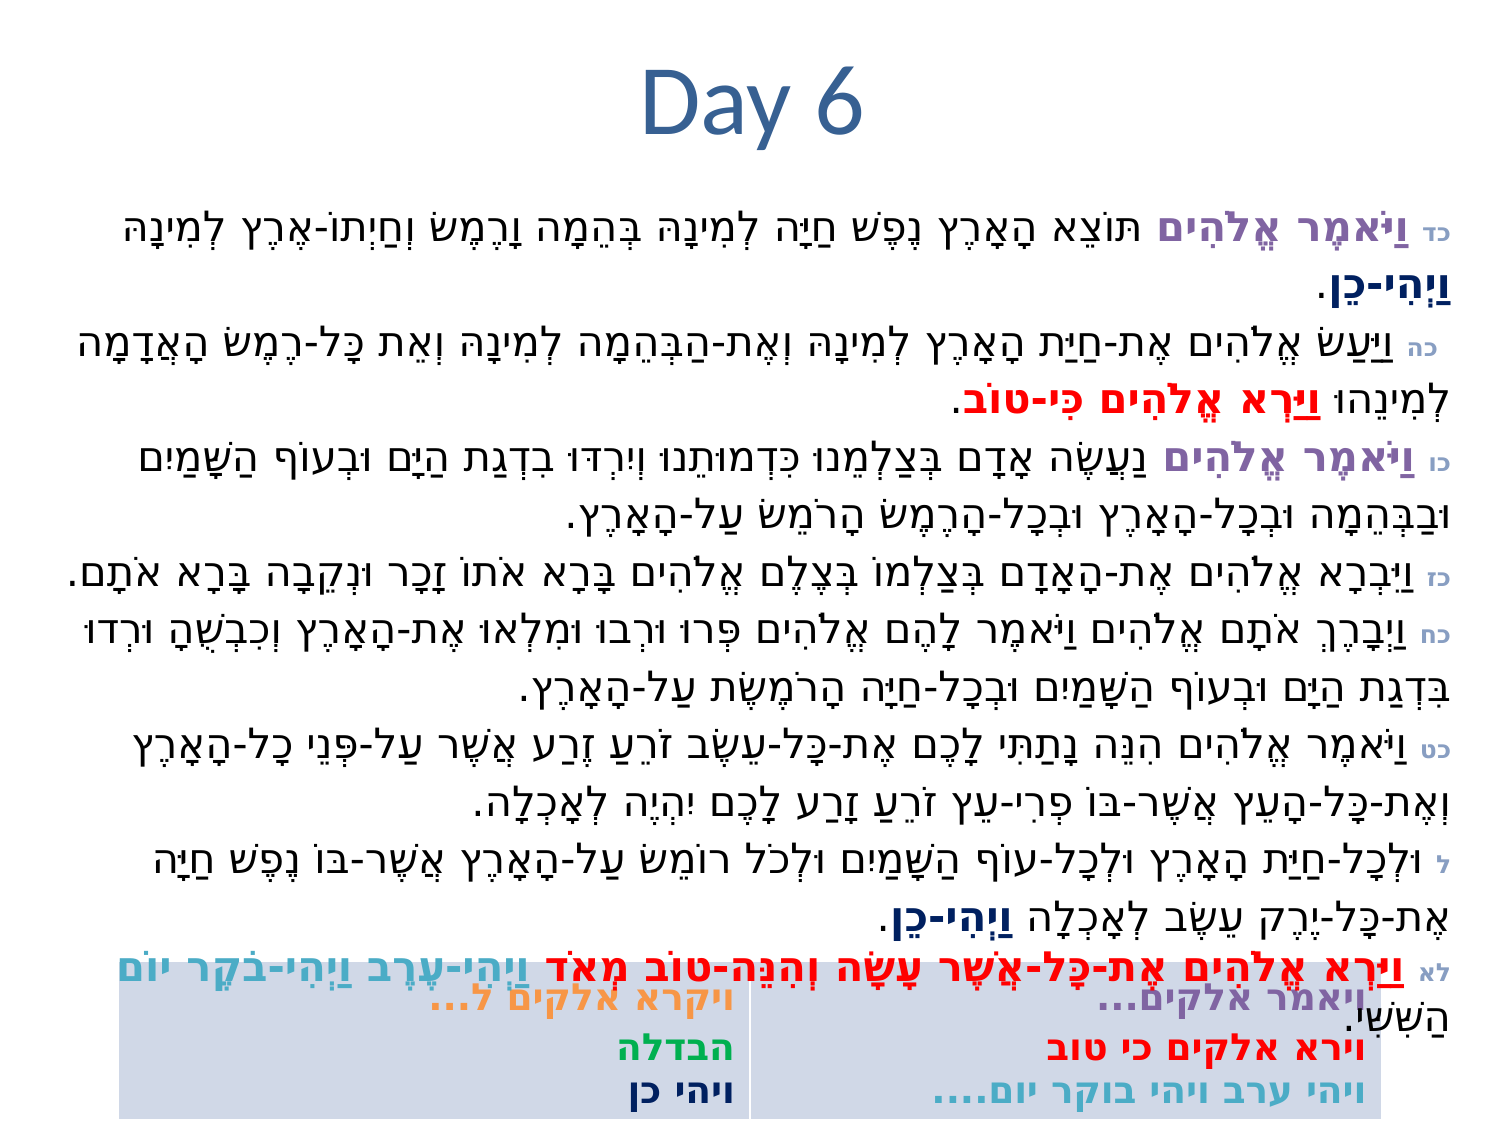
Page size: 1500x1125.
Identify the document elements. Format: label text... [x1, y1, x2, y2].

table_header ויקרא אלקים ל... הבדלה ויהי כן [119, 1047, 749, 1119]
title Day 6 [77, 30, 1428, 159]
table_header ויאמר אלקים... וירא אלקים כי טוב ויהי ערב ויהי בוקר יום.... [751, 1047, 1381, 1119]
text_box כד וַיֹּאמֶר אֱלֹהִים תּוֹצֵא הָאָרֶץ נֶפֶשׁ חַיָּה לְמִינָהּ בְּהֵמָה וָרֶמֶשׂ וְחַיְתוֹ-אֶרֶץ לְמִינָהּ וַיְהִי-כֵן. כה וַיַּעַשׂ אֱלֹהִים אֶת-חַיַּת הָאָרֶץ לְמִינָהּ וְאֶת-הַבְּהֵמָה לְמִינָהּ וְאֵת כָּל-רֶמֶשׂ הָאֲדָמָה לְמִינֵהוּ וַיַּרְא אֱלֹהִים כִּי-טוֹב. כו וַיֹּאמֶר אֱלֹהִים נַעֲשֶׂה אָדָם בְּצַלְמֵנוּ כִּדְמוּתֵנוּ וְיִרְדּוּ בִדְגַת הַיָּם וּבְעוֹף הַשָּׁמַיִם וּבַבְּהֵמָה וּבְכָל-הָאָרֶץ וּבְכָל-הָרֶמֶשׂ הָרֹמֵשׂ עַל-הָאָרֶץ. כז וַיִּבְרָא אֱלֹהִים אֶת-הָאָדָם בְּצַלְמוֹ בְּצֶלֶם אֱלֹהִים בָּרָא אֹתוֹ זָכָר וּנְקֵבָה בָּרָא אֹתָם. כח וַיְבָרֶךְ אֹתָם אֱלֹהִים וַיֹּאמֶר לָהֶם אֱלֹהִים פְּרוּ וּרְבוּ וּמִלְאוּ אֶת-הָאָרֶץ וְכִבְשֻׁהָ וּרְדוּ בִּדְגַת הַיָּם וּבְעוֹף הַשָּׁמַיִם וּבְכָל-חַיָּה הָרֹמֶשֶׂת עַל-הָאָרֶץ. כט וַיֹּאמֶר אֱלֹהִים הִנֵּה נָתַתִּי לָכֶם אֶת-כָּל-עֵשֶׂב זֹרֵעַ זֶרַע אֲשֶׁר עַל-פְּנֵי כָל-הָאָרֶץ וְאֶת-כָּל-הָעֵץ אֲשֶׁר-בּוֹ פְרִי-עֵץ זֹרֵעַ זָרַע לָכֶם יִהְיֶה לְאָכְלָה. ל וּלְכָל-חַיַּת הָאָרֶץ וּלְכָל-עוֹף הַשָּׁמַיִם וּלְכֹל רוֹמֵשׂ עַל-הָאָרֶץ אֲשֶׁר-בּוֹ נֶפֶשׁ חַיָּה אֶת-כָּל-יֶרֶק עֵשֶׂב לְאָכְלָה וַיְהִי-כֵן. לא וַיַּרְא אֱלֹהִים אֶת-כָּל-אֲשֶׁר עָשָׂה וְהִנֵּה-טוֹב מְאֹד וַיְהִי-עֶרֶב וַיְהִי-בֹקֶר יוֹם הַשִּׁשִּׁי. [34, 184, 1466, 1047]
